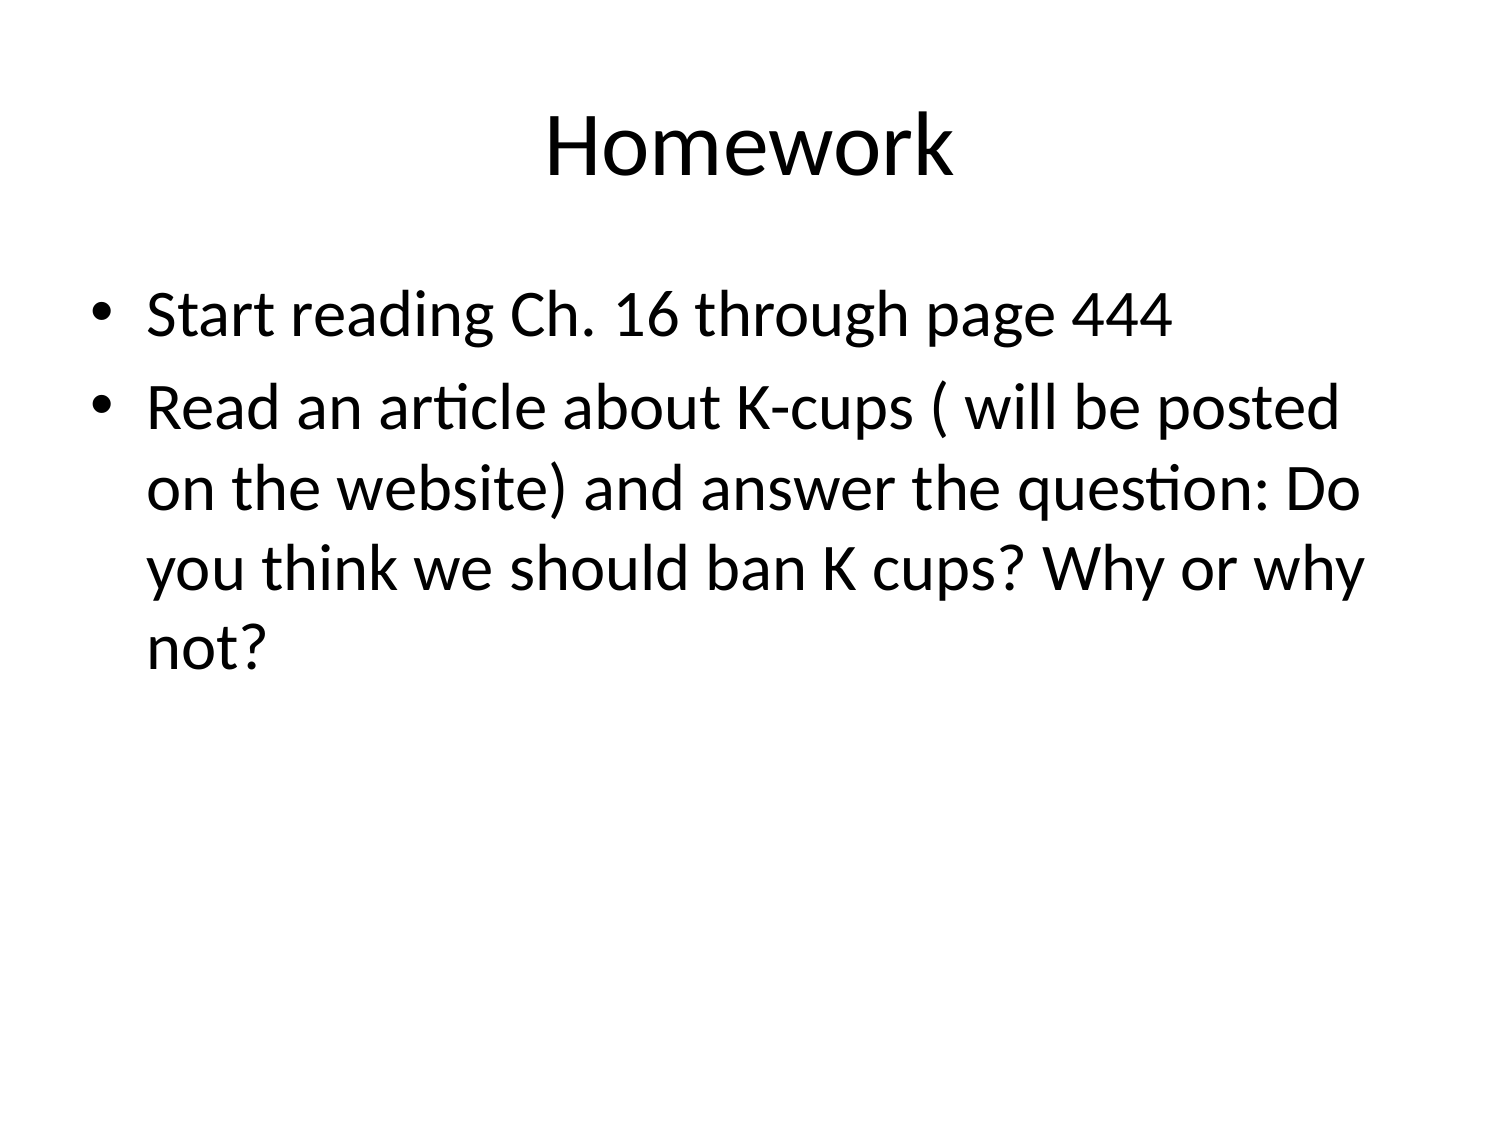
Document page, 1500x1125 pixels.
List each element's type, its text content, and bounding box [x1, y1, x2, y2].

list Start reading Ch. 16 through page 444 Read an article about K-cups ( will be posted on the website) and answer the question: Do you think we should ban K cups? Why or why not? [75, 262, 1425, 1005]
title Homework [75, 45, 1425, 233]
